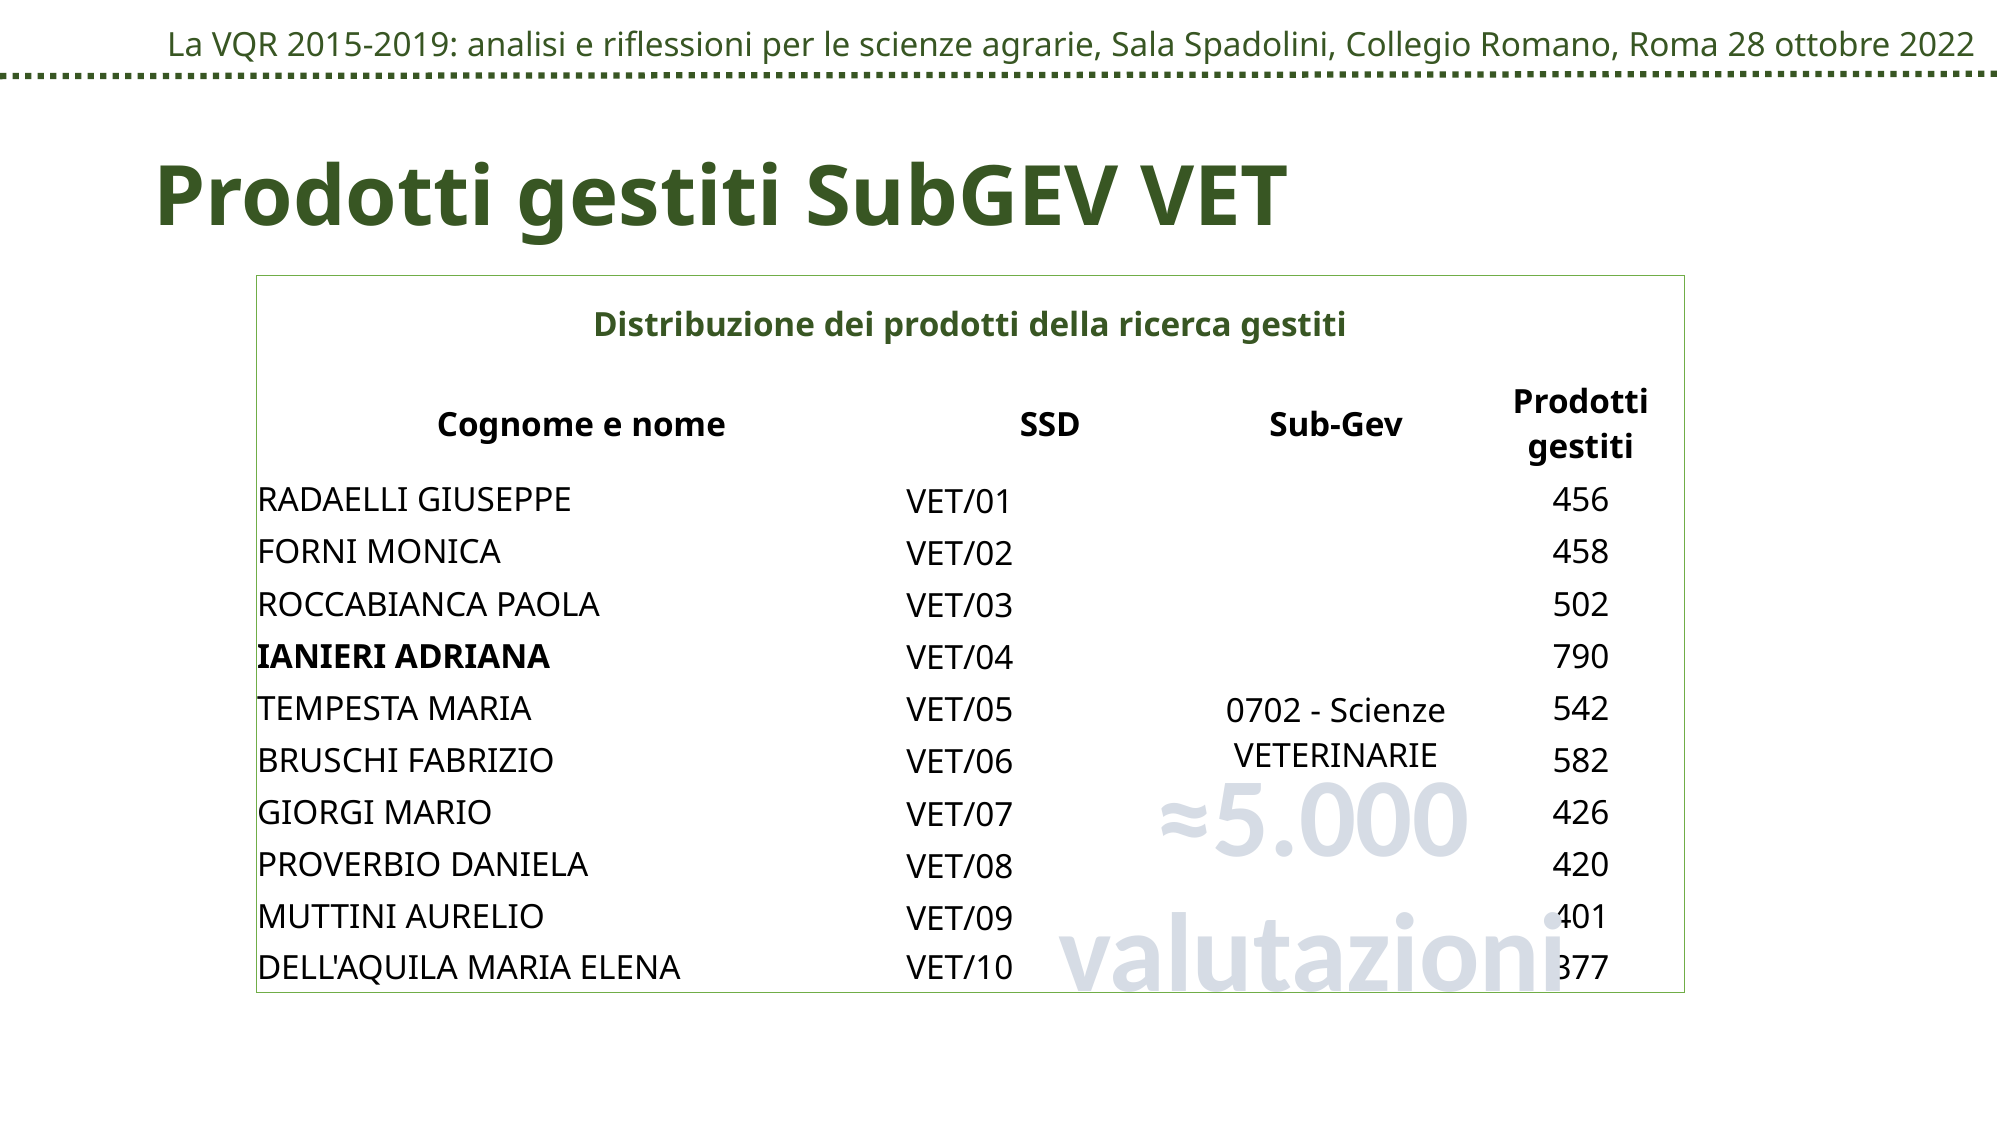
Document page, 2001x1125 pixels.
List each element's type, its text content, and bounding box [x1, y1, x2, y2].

table_cell 458 [1478, 526, 1684, 579]
table_cell 420 [1583, 839, 1684, 891]
table_header Distribuzione dei prodotti della ricerca gestiti [257, 308, 1684, 375]
table_cell BRUSCHI FABRIZIO [257, 735, 906, 787]
table_cell VET/09 [906, 891, 1043, 944]
table_cell TEMPESTA MARIA [257, 683, 906, 735]
table_cell Prodotti gestiti [1478, 375, 1684, 474]
table_cell Sub-Gev [1195, 375, 1478, 474]
table_cell VET/08 [906, 839, 1043, 891]
table_cell VET/04 [906, 631, 1195, 683]
table_cell 0702 - Scienze VETERINARIE [1195, 474, 1478, 736]
title Prodotti gestiti SubGEV VET [138, 90, 1864, 308]
table_cell RADAELLI GIUSEPPE [257, 474, 906, 526]
table_cell GIORGI MARIO [257, 787, 906, 839]
table_cell IANIERI ADRIANA [257, 631, 906, 683]
table_cell 426 [1583, 787, 1684, 839]
table_cell Cognome e nome [257, 375, 906, 474]
table_cell VET/06 [906, 735, 1195, 787]
text_box ≈5.000 valutazioni [1043, 736, 1583, 1022]
table_cell 401 [1583, 891, 1684, 944]
table_cell PROVERBIO DANIELA [257, 839, 906, 891]
table_cell 456 [1478, 474, 1684, 526]
table_cell 790 [1478, 631, 1684, 683]
table_cell VET/03 [906, 579, 1195, 631]
table_cell MUTTINI AURELIO [257, 891, 906, 944]
table_cell 502 [1478, 579, 1684, 631]
table_cell VET/01 [906, 474, 1195, 526]
table_cell 542 [1478, 683, 1684, 735]
table_cell VET/10 [906, 944, 1043, 992]
table_cell SSD [906, 375, 1195, 474]
table_cell DELL'AQUILA MARIA ELENA [257, 944, 906, 992]
table_cell FORNI MONICA [257, 526, 906, 579]
table_cell 582 [1478, 735, 1684, 787]
table_cell VET/02 [906, 526, 1195, 579]
table_cell 377 [1583, 944, 1684, 992]
table_cell VET/05 [906, 683, 1195, 735]
table_cell ROCCABIANCA PAOLA [257, 579, 906, 631]
table_cell VET/07 [906, 787, 1043, 839]
